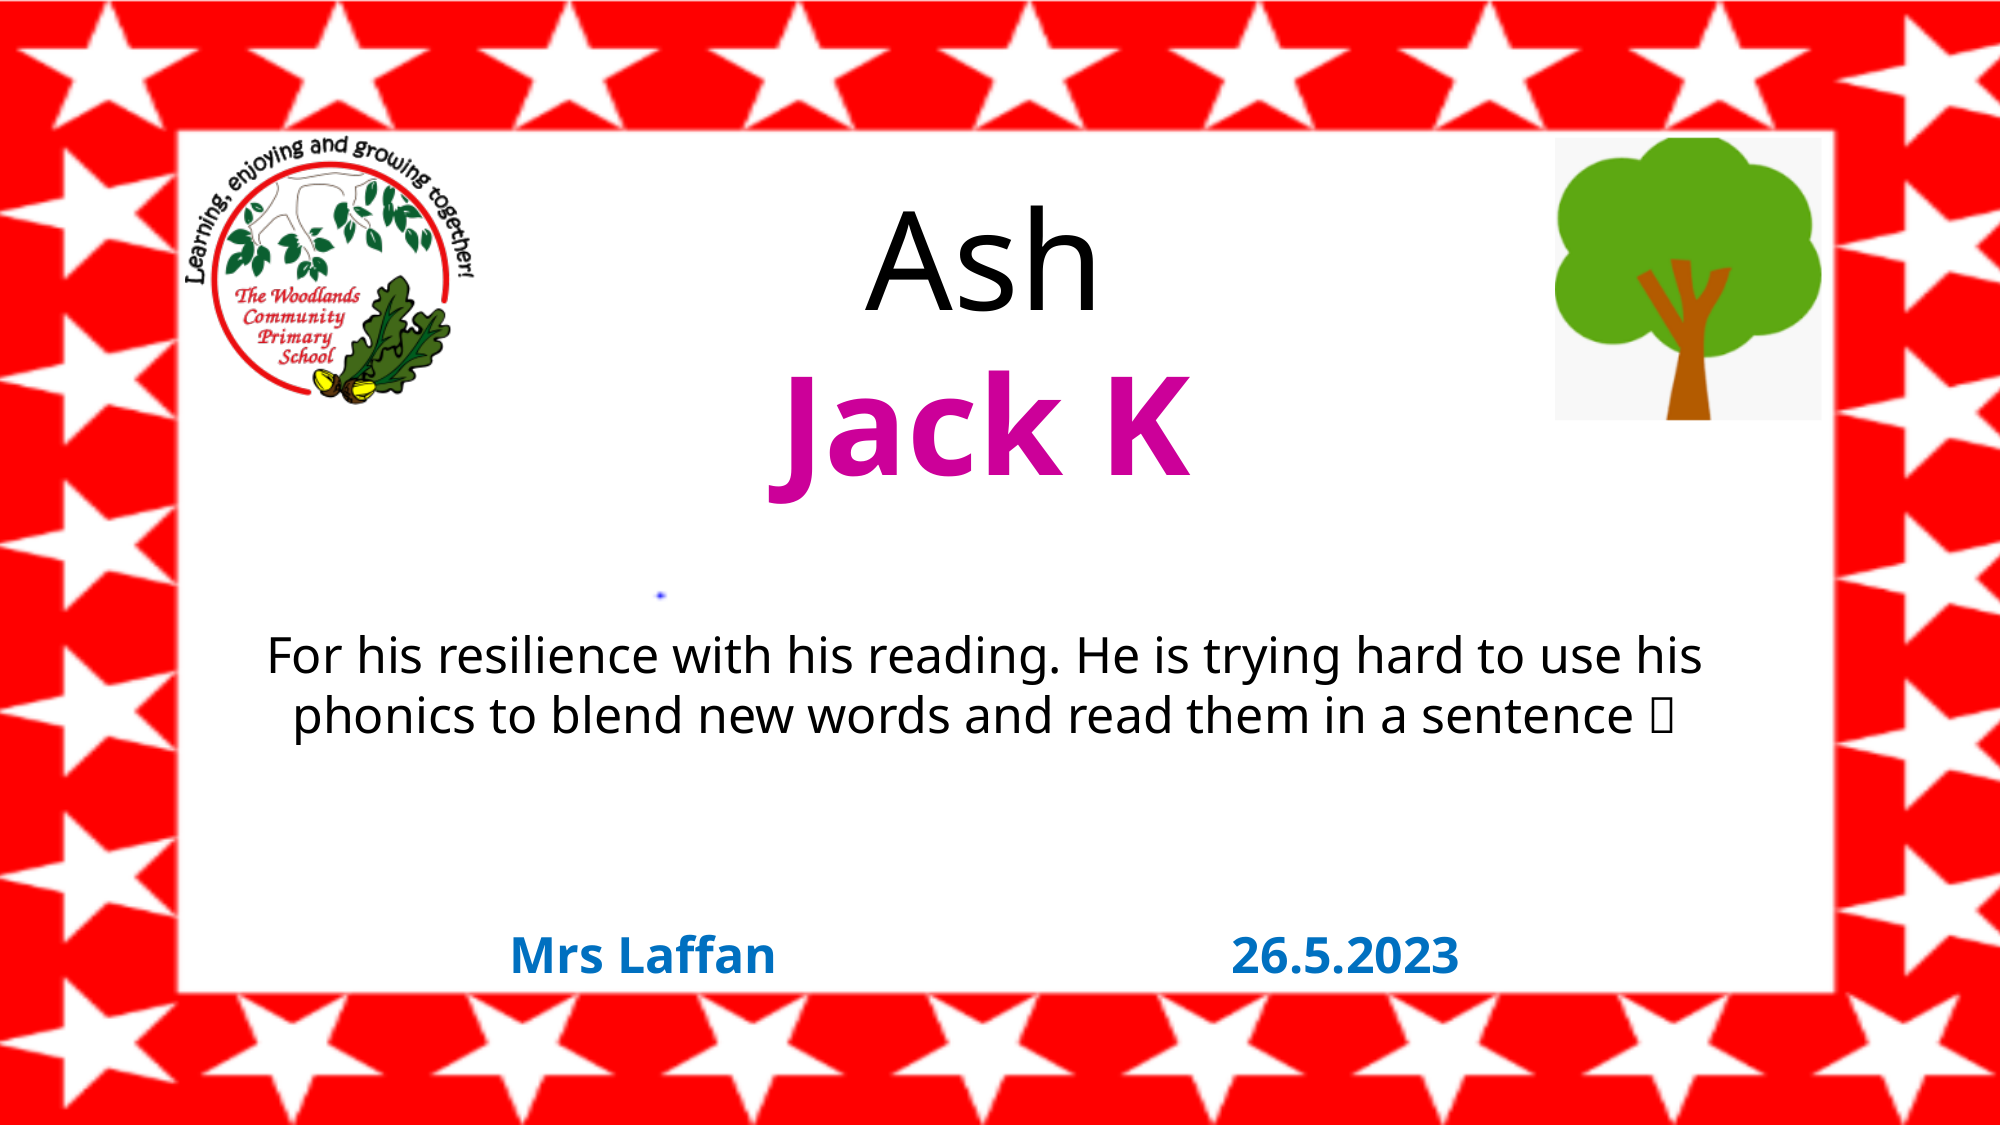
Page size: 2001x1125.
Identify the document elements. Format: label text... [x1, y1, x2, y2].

picture [0, 0, 2000, 1125]
text_box Ash Jack K For his resilience with his reading. He is trying hard to use his phonics to blend new words and read them in a sentence  Mrs Laffan 26.5.2023 [185, 405, 437, 1051]
text_box Ash Jack K For his resilience with his reading. He is trying hard to use his phonics to blend new words and read them in a sentence  Mrs Laffan 26.5.2023 [1563, 422, 1785, 1051]
